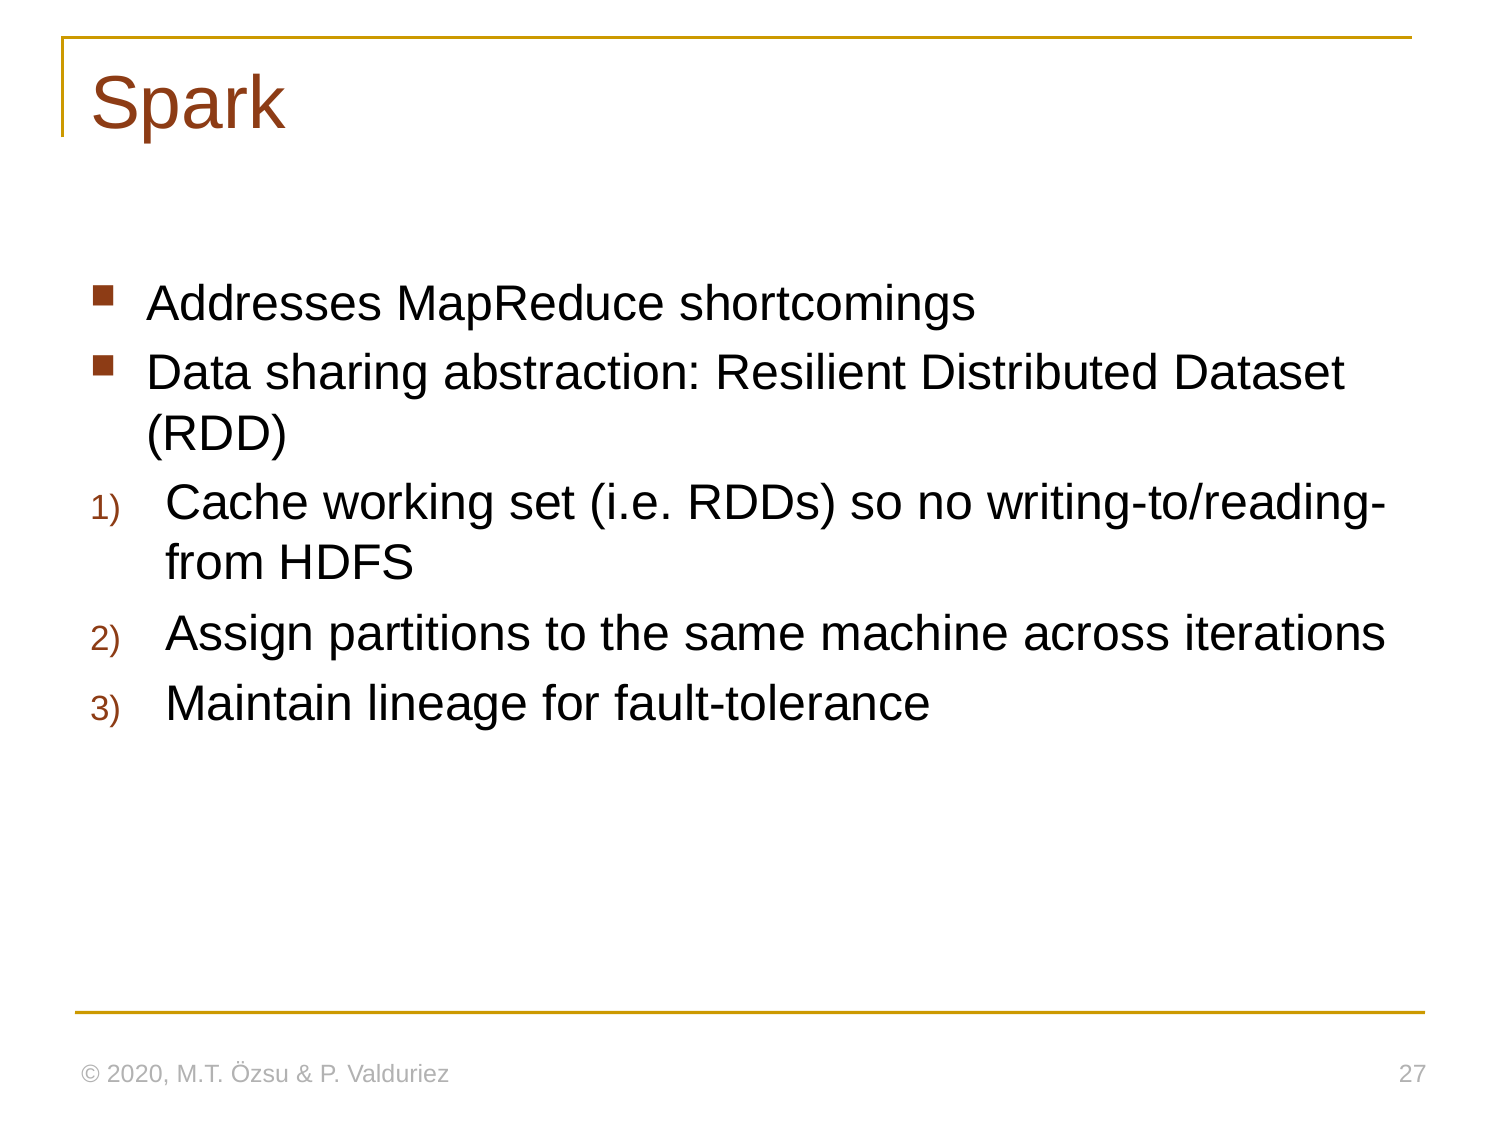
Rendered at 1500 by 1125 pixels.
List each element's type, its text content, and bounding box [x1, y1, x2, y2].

title Spark [74, 45, 1426, 233]
slide_number 27 [1104, 1042, 1442, 1103]
footer © 2020, M.T. Özsu & P. Valduriez [66, 1042, 573, 1103]
list Addresses MapReduce shortcomings Data sharing abstraction: Resilient Distributed Dataset (RDD) Cache working set (i.e. RDDs) so no writing-to/reading-from HDFS Assign partitions to the same machine across iterations Maintain lineage for fault-tolerance [74, 262, 1426, 1006]
